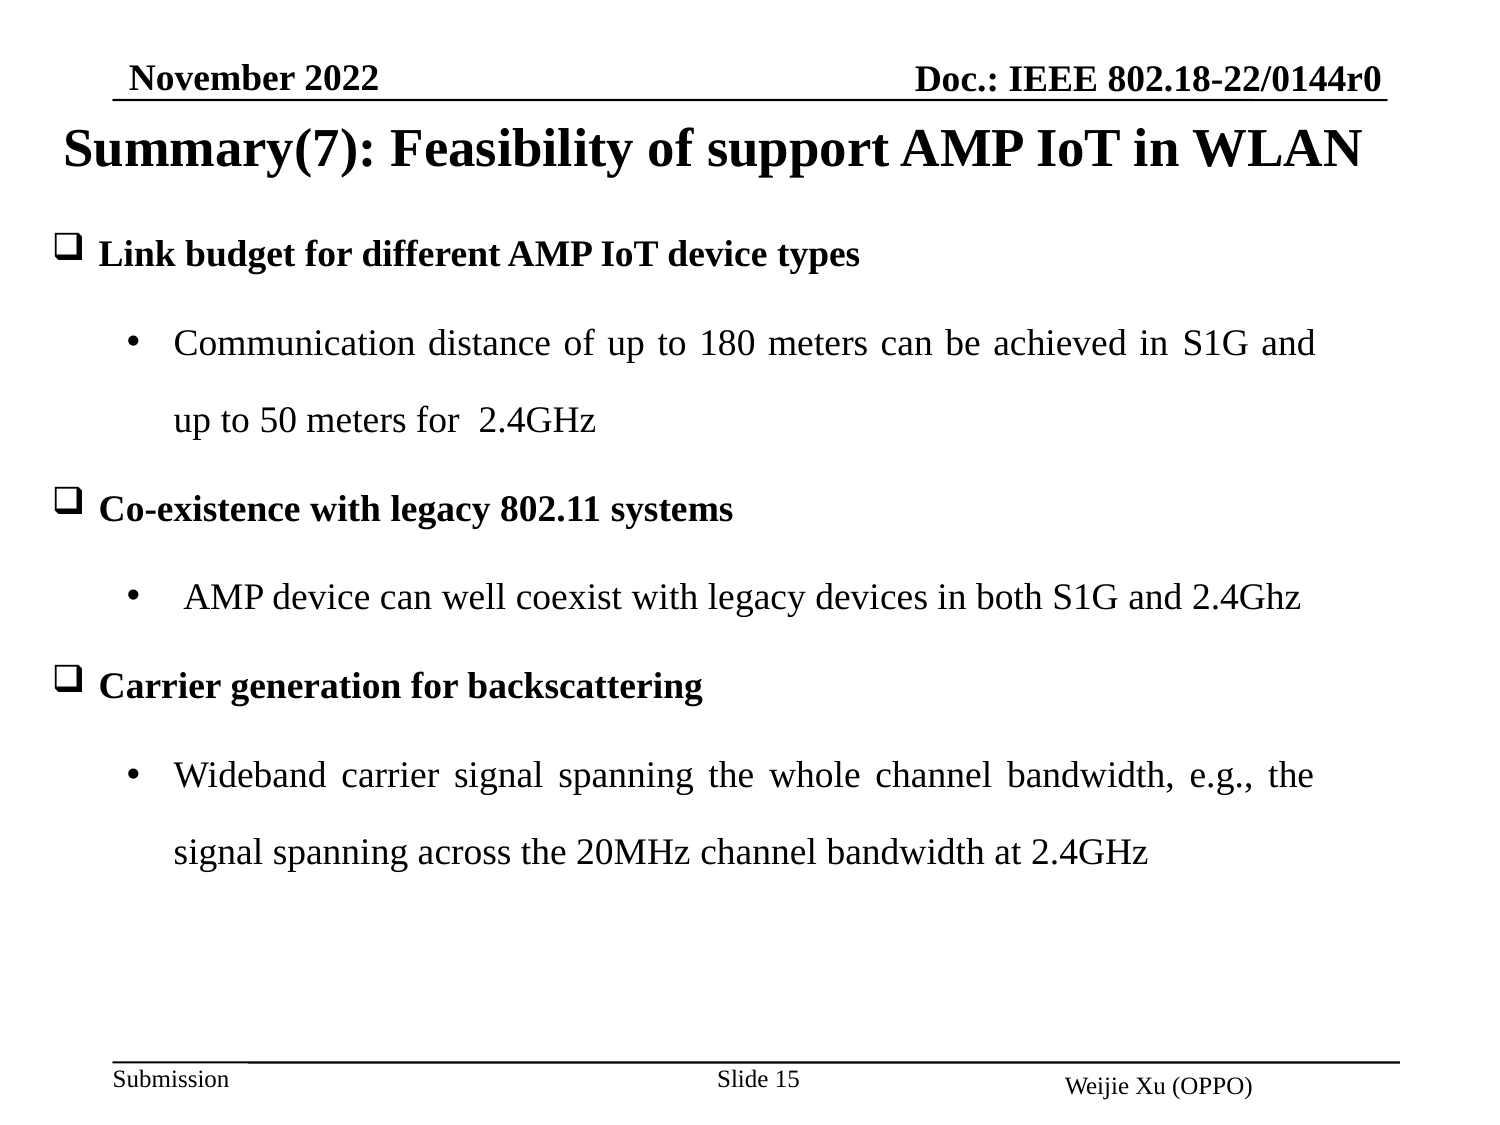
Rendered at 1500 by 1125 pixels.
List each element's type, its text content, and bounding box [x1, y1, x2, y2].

text_box Doc.: IEEE 802.18-22/0144r0 [899, 46, 1413, 107]
text_box Summary(7): Feasibility of support AMP IoT in WLAN [41, 103, 1376, 185]
text_box Slide 15 [712, 1062, 800, 1122]
text_box November 2022 [114, 45, 493, 100]
text_box Weijie Xu (OPPO) [1050, 1062, 1402, 1093]
text_box Link budget for different AMP IoT device types Communication distance of up to 180 meters can be achieved in S1G and up to 50 meters for 2.4GHz Co-existence with legacy 802.11 systems AMP device can well coexist with legacy devices in both S1G and 2.4Ghz Carrier generation for backscattering Wideband carrier signal spanning the whole channel bandwidth, e.g., the signal spanning across the 20MHz channel bandwidth at 2.4GHz [37, 190, 1331, 1020]
